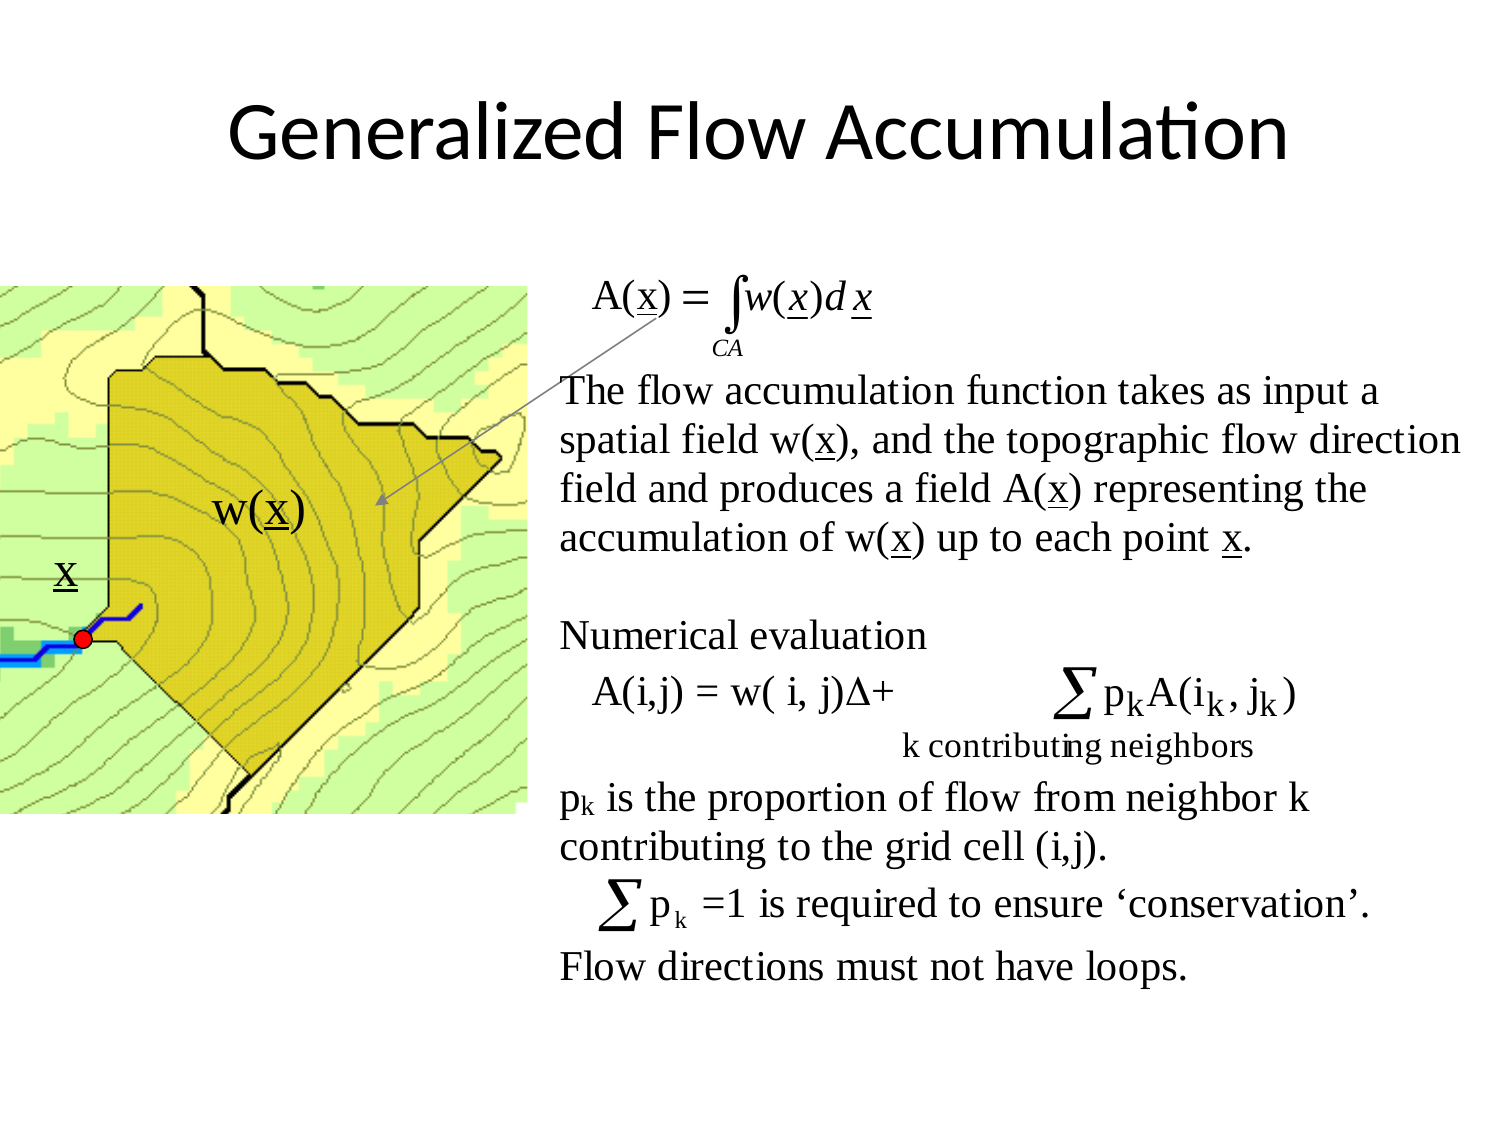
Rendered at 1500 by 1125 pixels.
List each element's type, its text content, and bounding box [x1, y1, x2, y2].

text_box Generalized Flow Accumulation [76, 32, 1442, 221]
picture [0, 286, 528, 814]
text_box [559, 211, 1499, 1046]
